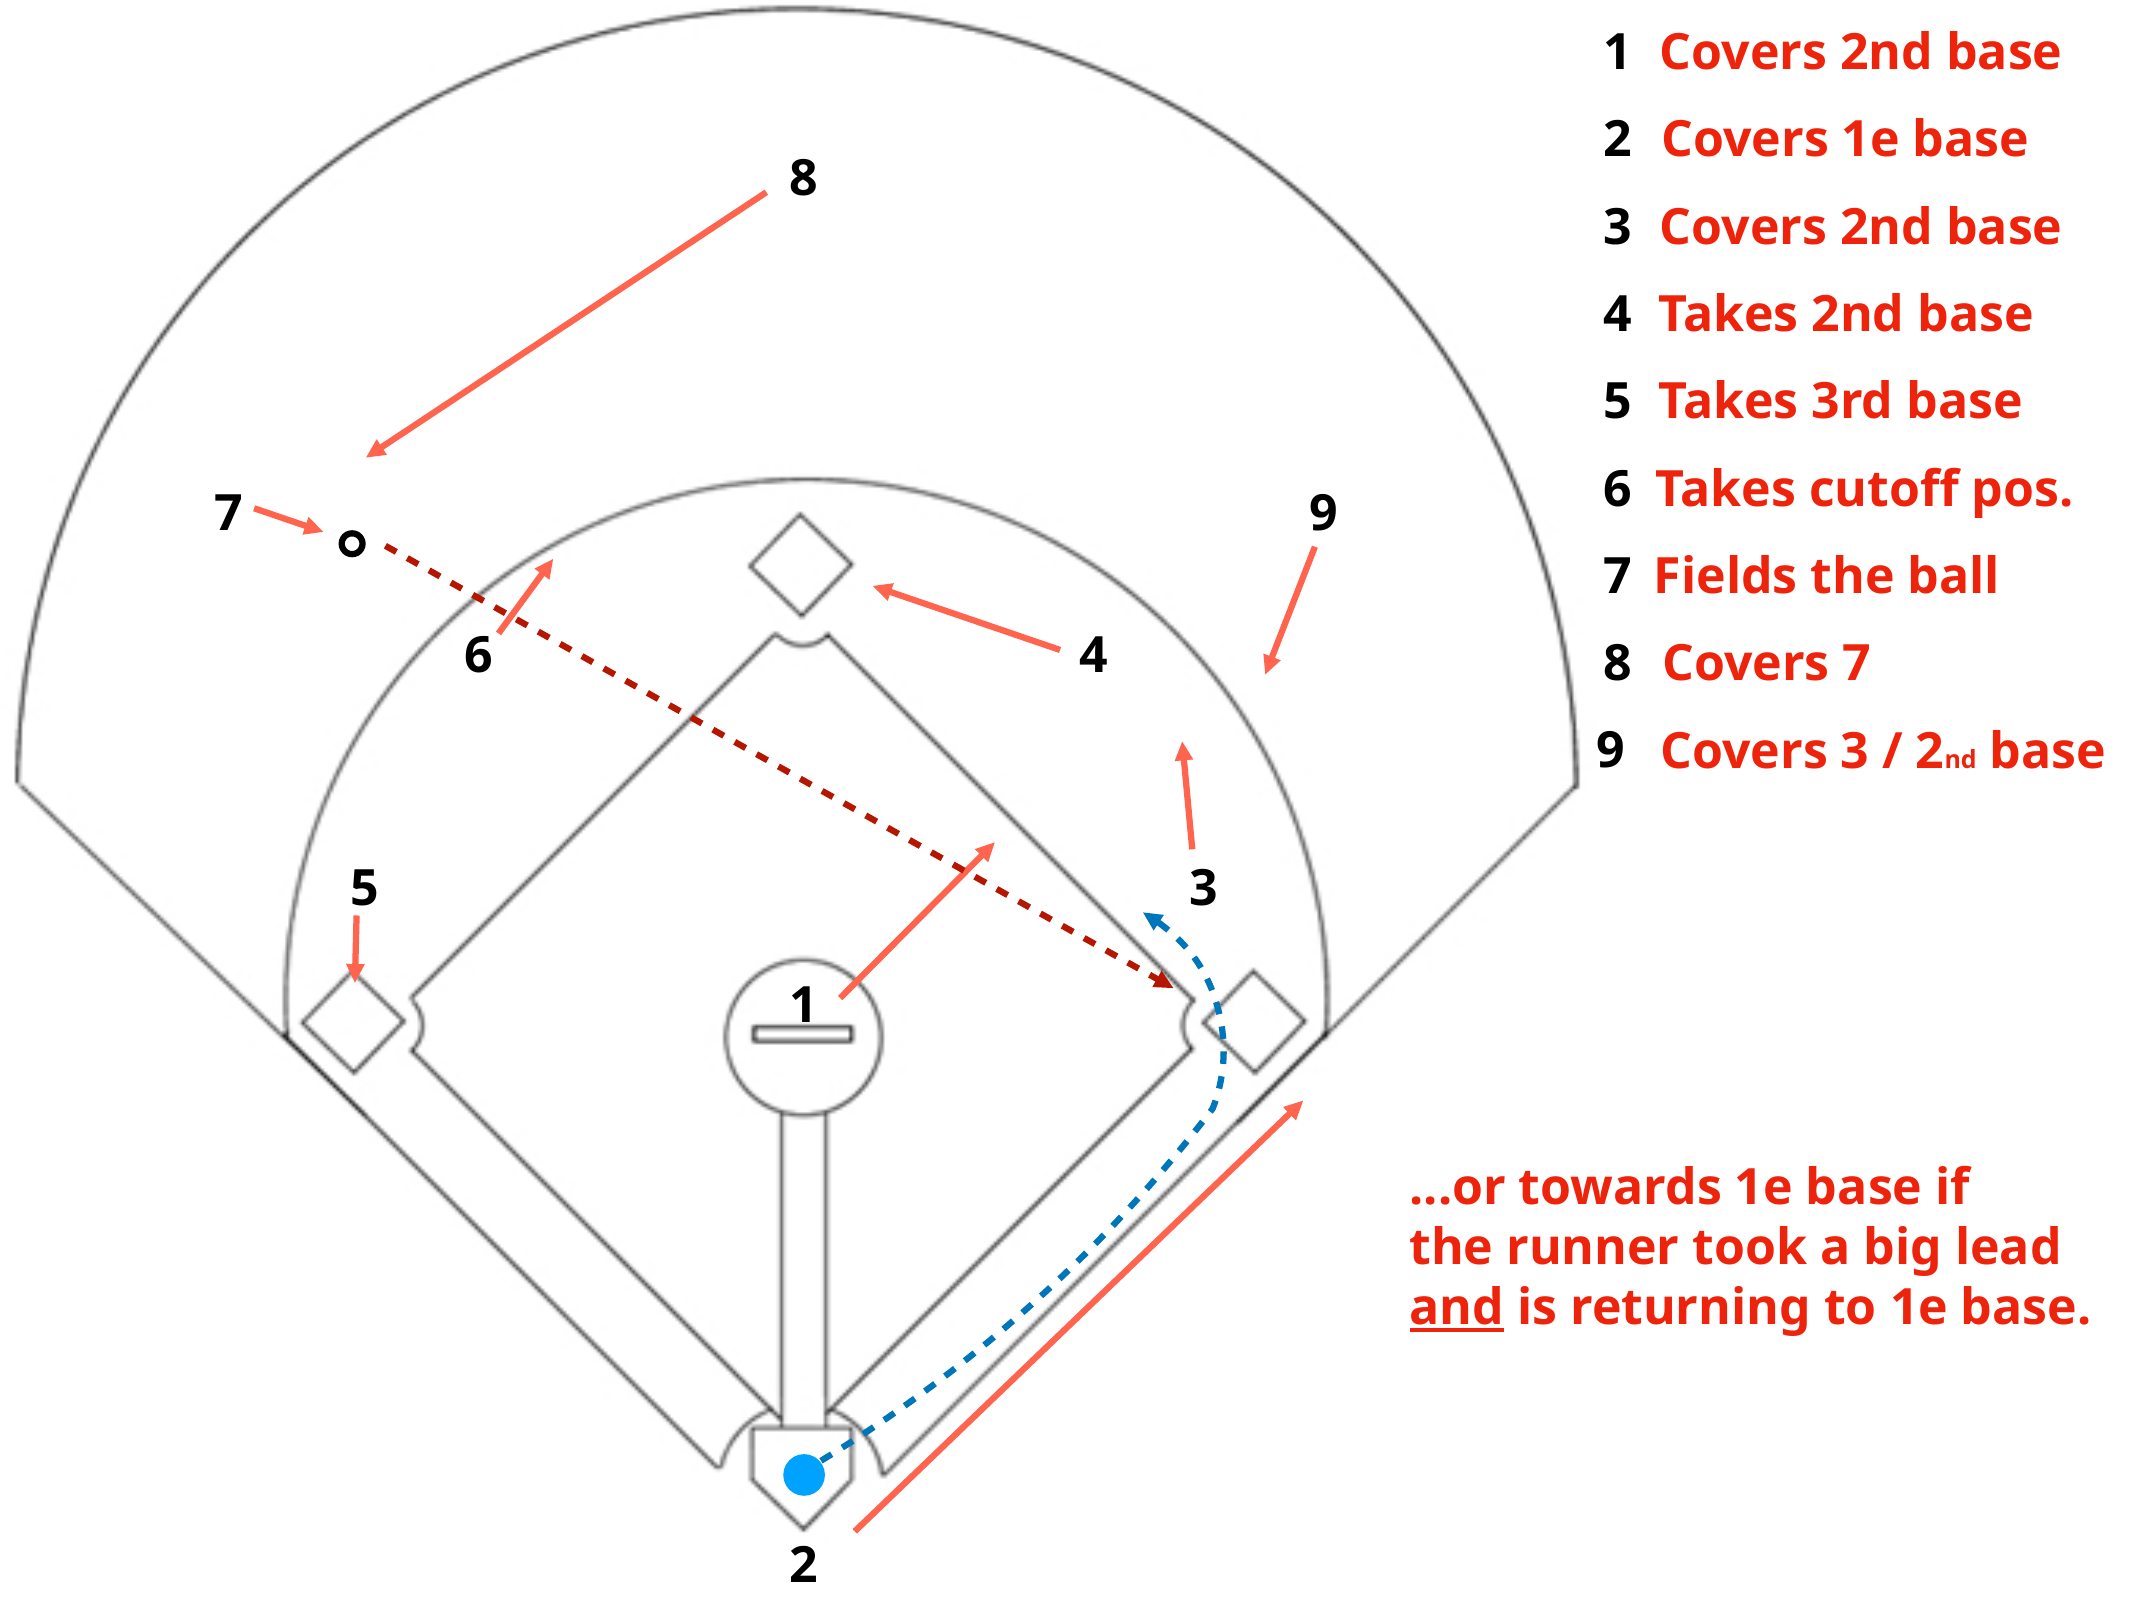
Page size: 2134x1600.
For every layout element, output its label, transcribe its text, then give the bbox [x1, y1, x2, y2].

text_box Covers 2nd base [1725, 185, 2071, 263]
text_box Covers 3 / 2nd base [1725, 710, 2115, 787]
text_box Takes 2nd base [1725, 273, 2043, 350]
text_box Covers 2nd base [1725, 11, 2071, 88]
text_box Covers 7 [1725, 622, 1880, 699]
text_box 2 [781, 1567, 827, 1600]
text_box Fields the ball [1725, 535, 2009, 612]
picture [0, 0, 1725, 1567]
text_box Covers 1e base [1725, 98, 2038, 176]
text_box Takes cutoff pos. [1725, 447, 2083, 525]
text_box Takes 3rd base [1725, 360, 2032, 437]
text_box ...or towards 1e base if the runner took a big lead and is returning to 1e base. [1725, 1145, 2100, 1343]
